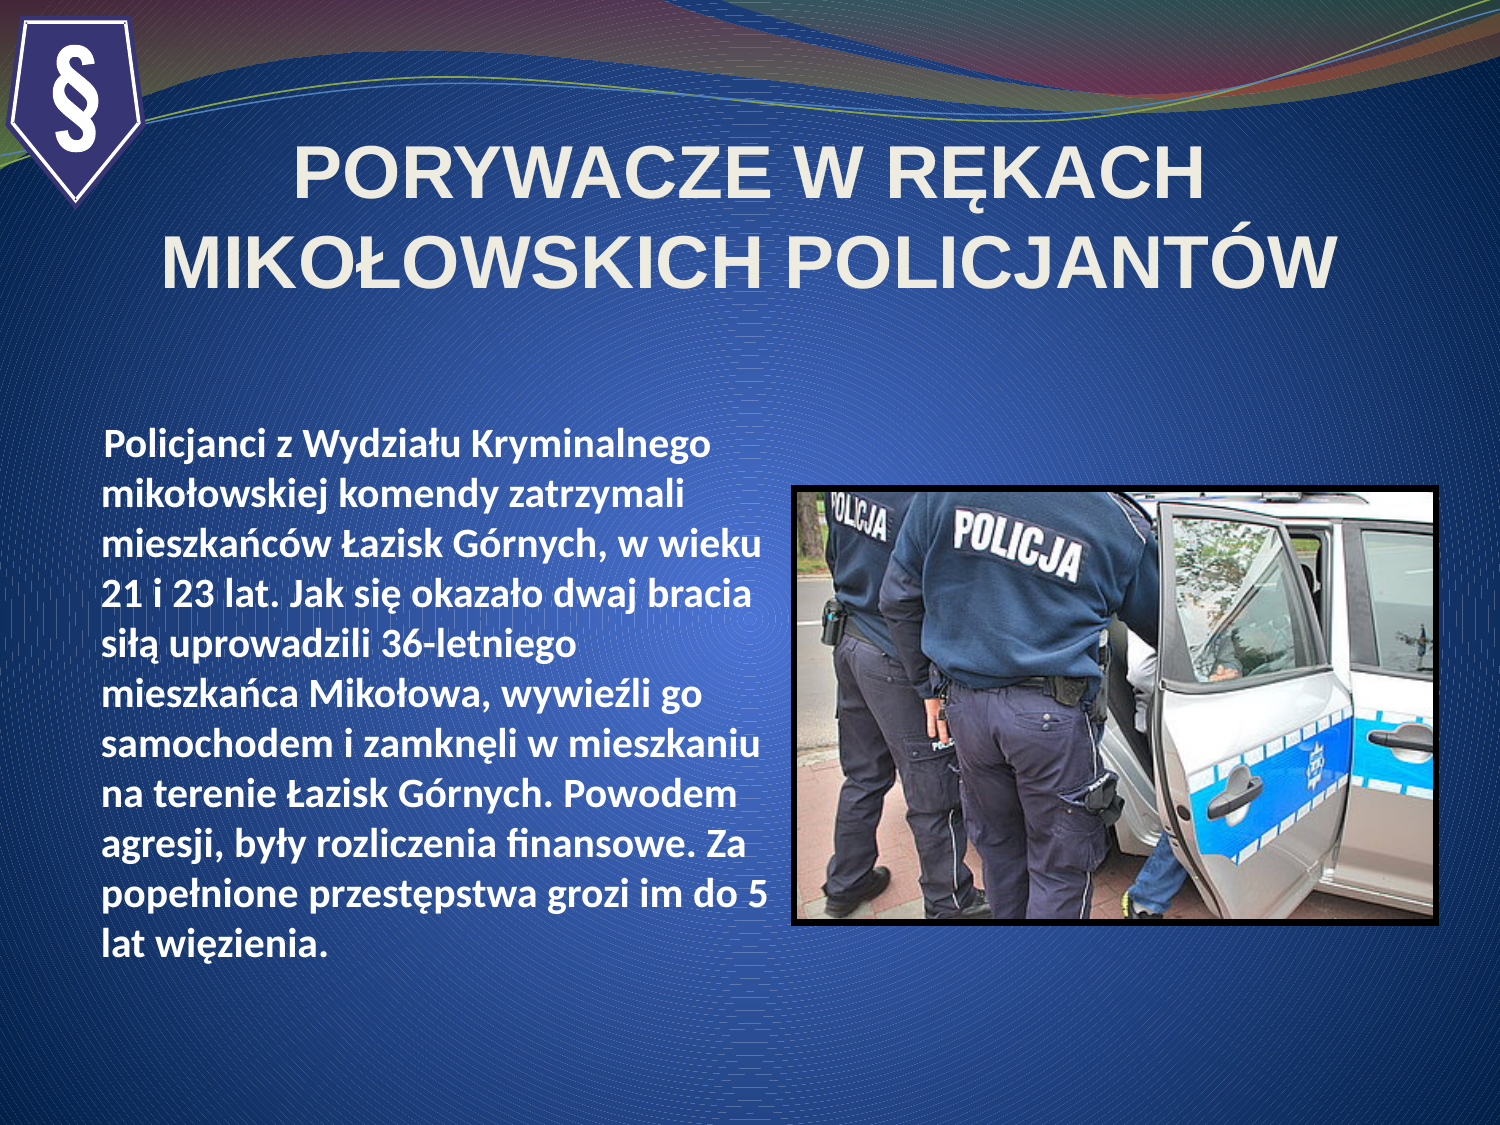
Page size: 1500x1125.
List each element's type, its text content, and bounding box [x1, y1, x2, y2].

list Policjanci z Wydziału Kryminalnego mikołowskiej komendy zatrzymali mieszkańców Łazisk Górnych, w wieku 21 i 23 lat. Jak się okazało dwaj bracia siłą uprowadzili 36-letniego mieszkańca Mikołowa, wywieźli go samochodem i zamknęli w mieszkaniu na terenie Łazisk Górnych. Powodem agresji, były rozliczenia finansowe. Za popełnione przestępstwa grozi im do 5 lat więzienia. [40, 349, 786, 1043]
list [796, 491, 1434, 920]
picture [0, 0, 154, 211]
title PORYWACZE W RĘKACH MIKOŁOWSKICH POLICJANTÓW [74, 115, 1426, 304]
